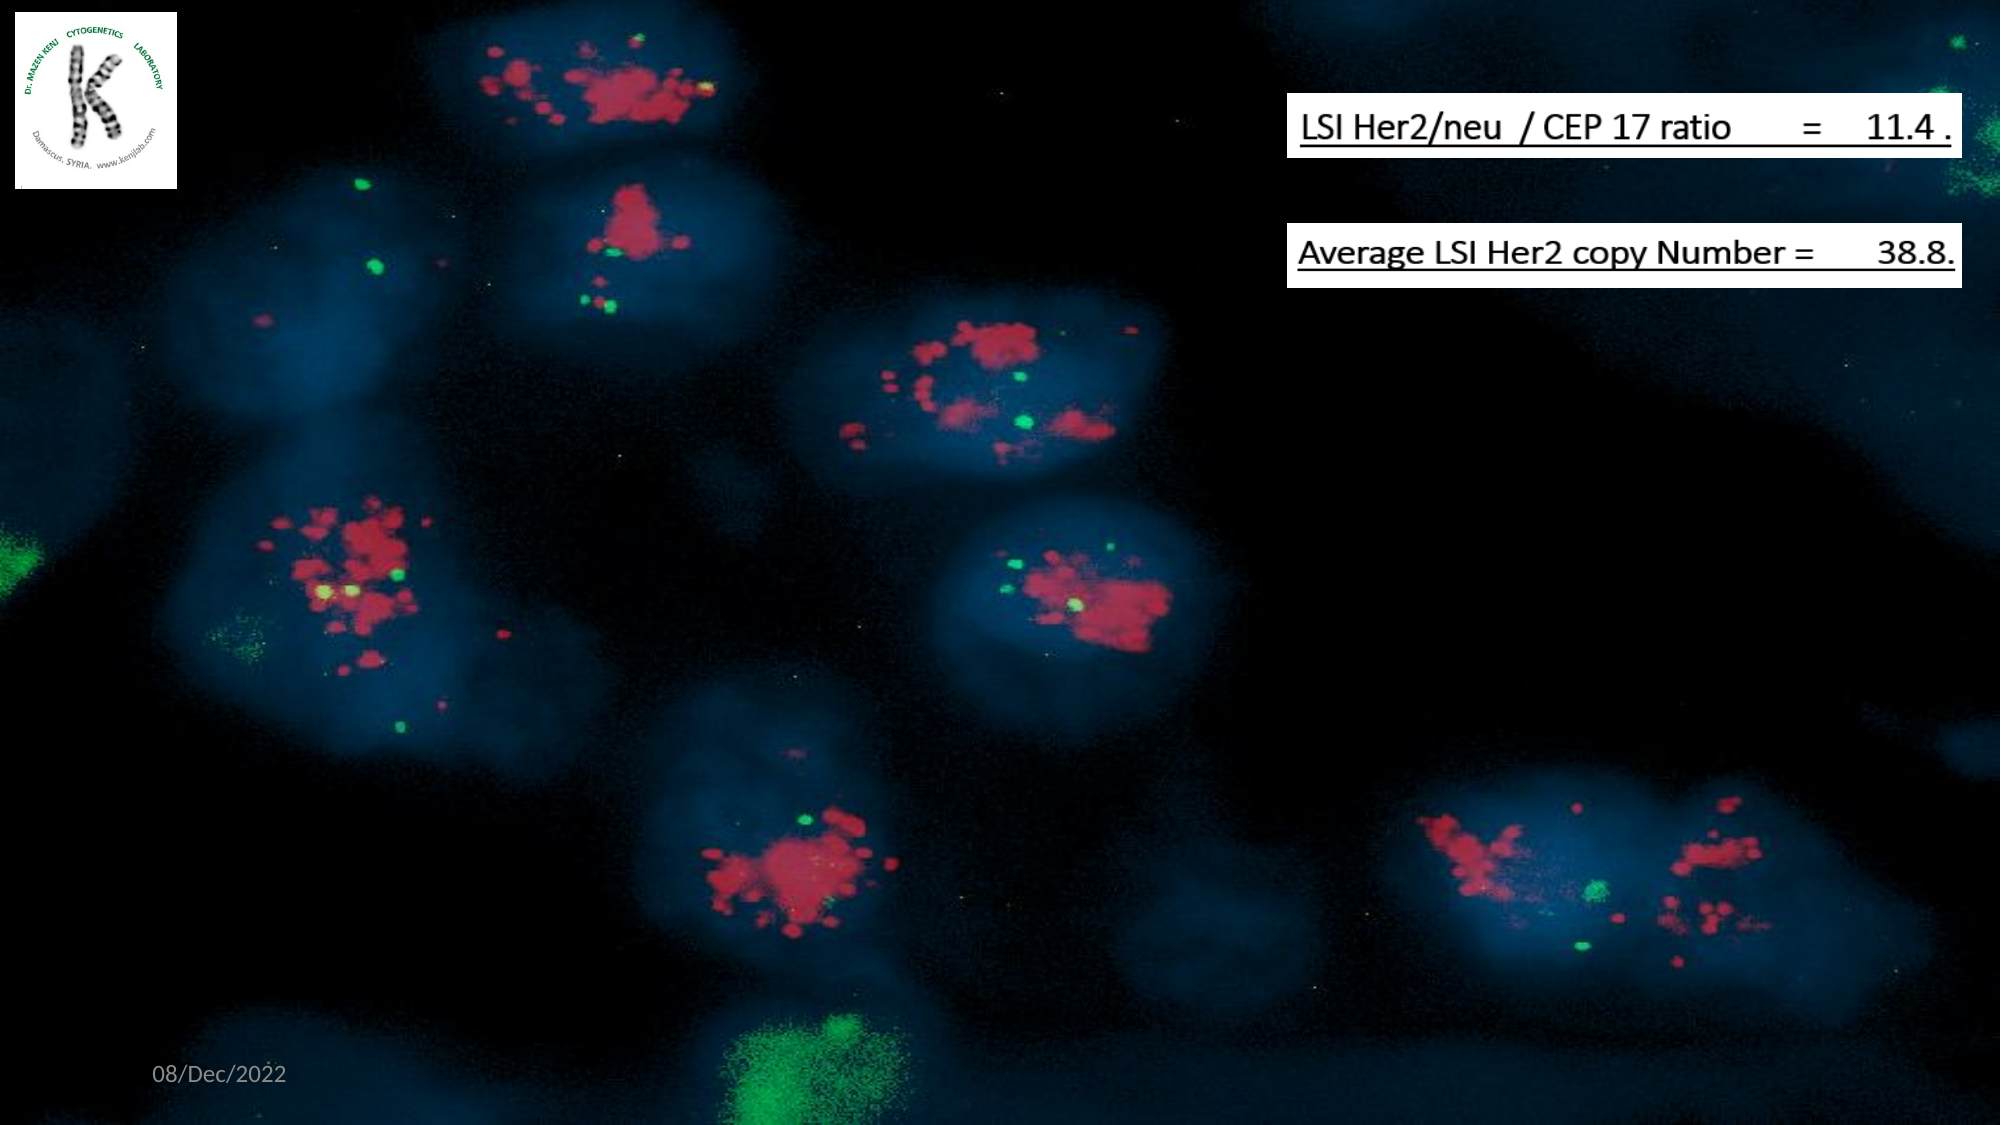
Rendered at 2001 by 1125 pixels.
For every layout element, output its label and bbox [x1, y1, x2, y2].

picture [1287, 223, 1962, 288]
picture [1287, 93, 1962, 158]
list [0, 0, 2000, 1125]
picture [15, 12, 177, 189]
